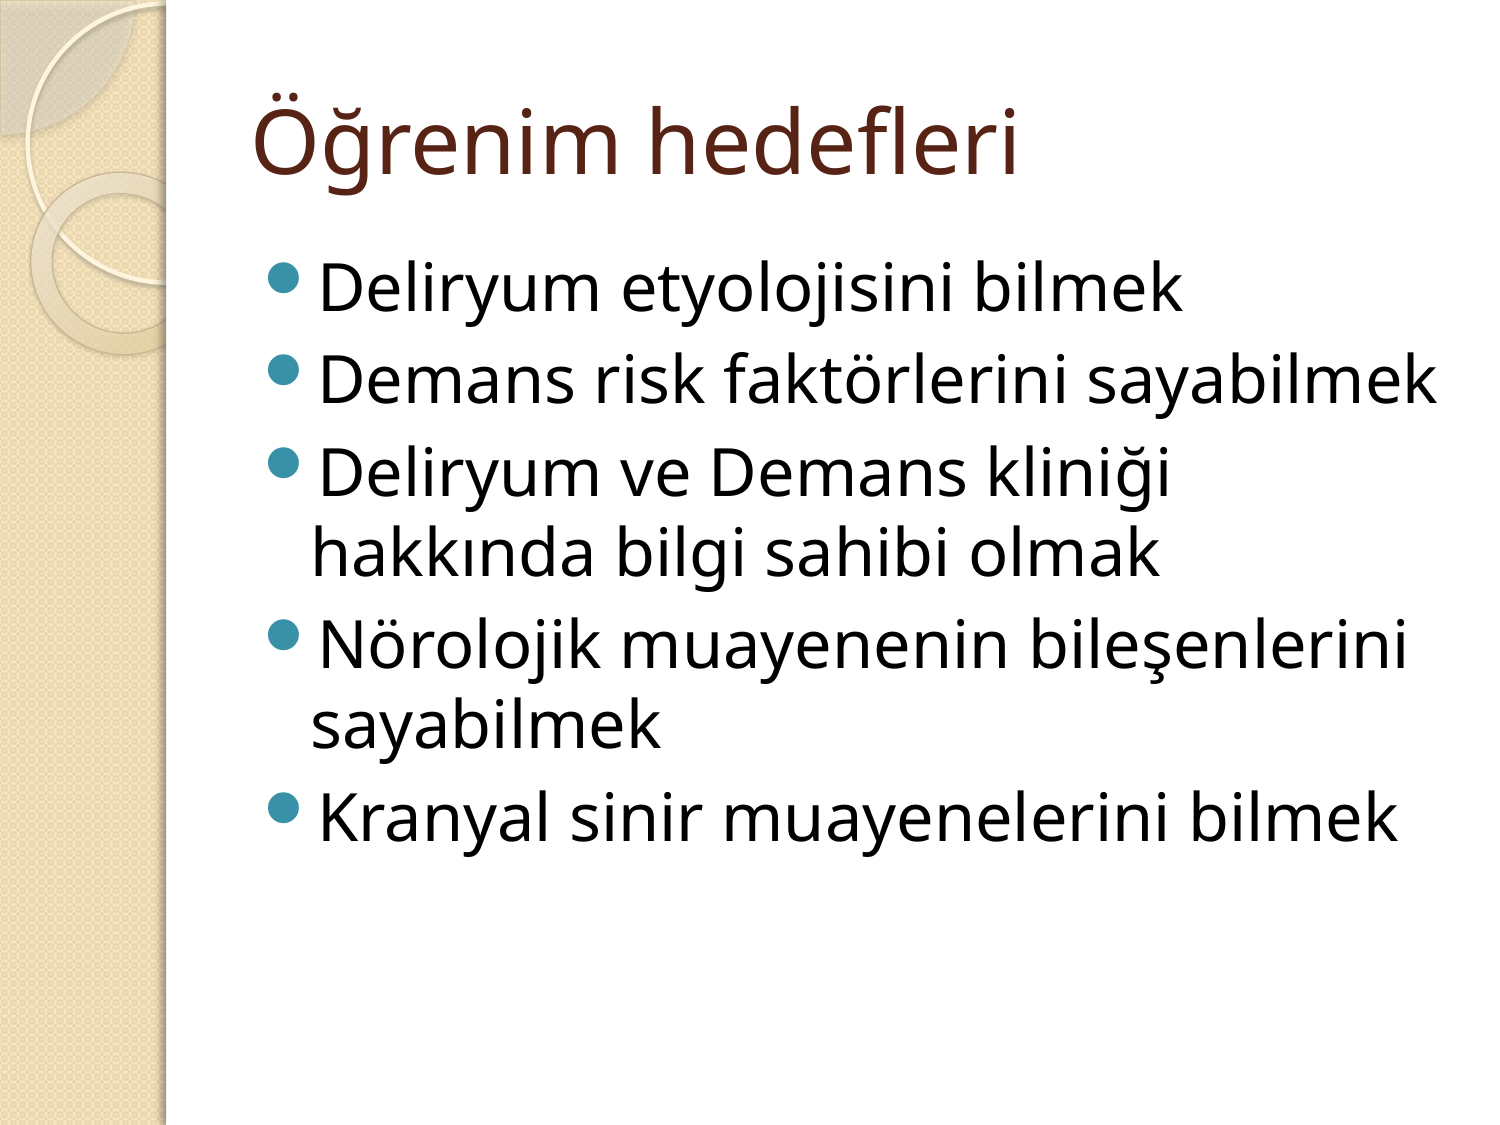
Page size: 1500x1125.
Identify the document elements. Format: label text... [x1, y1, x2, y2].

title Öğrenim hedefleri [235, 45, 1466, 233]
list Deliryum etyolojisini bilmek Demans risk faktörlerini sayabilmek Deliryum ve Demans kliniği hakkında bilgi sahibi olmak Nörolojik muayenenin bileşenlerini sayabilmek Kranyal sinir muayenelerini bilmek [235, 237, 1466, 1025]
